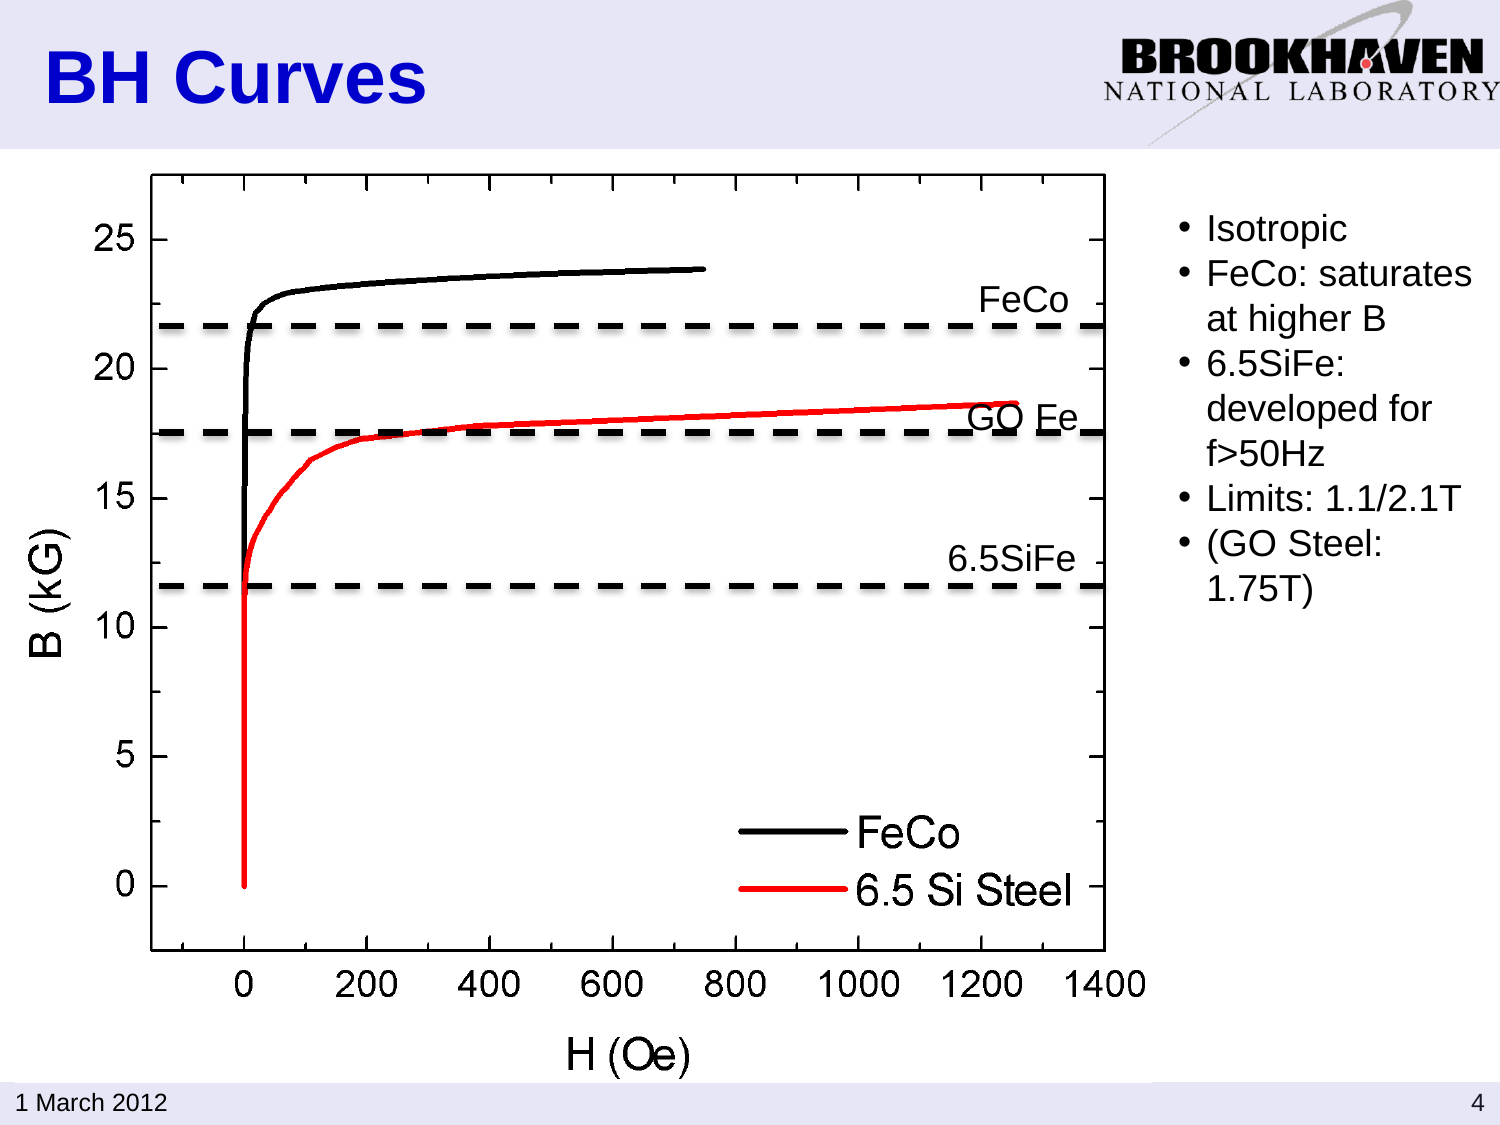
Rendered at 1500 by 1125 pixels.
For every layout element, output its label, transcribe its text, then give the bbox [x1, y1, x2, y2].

picture [1104, 0, 1500, 146]
text_box Isotropic FeCo: saturates at higher B 6.5SiFe: developed for f>50Hz Limits: 1.1/2.1T (GO Steel: 1.75T) [1163, 196, 1500, 616]
title BH Curves [29, 10, 1105, 138]
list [15, 172, 1152, 1083]
